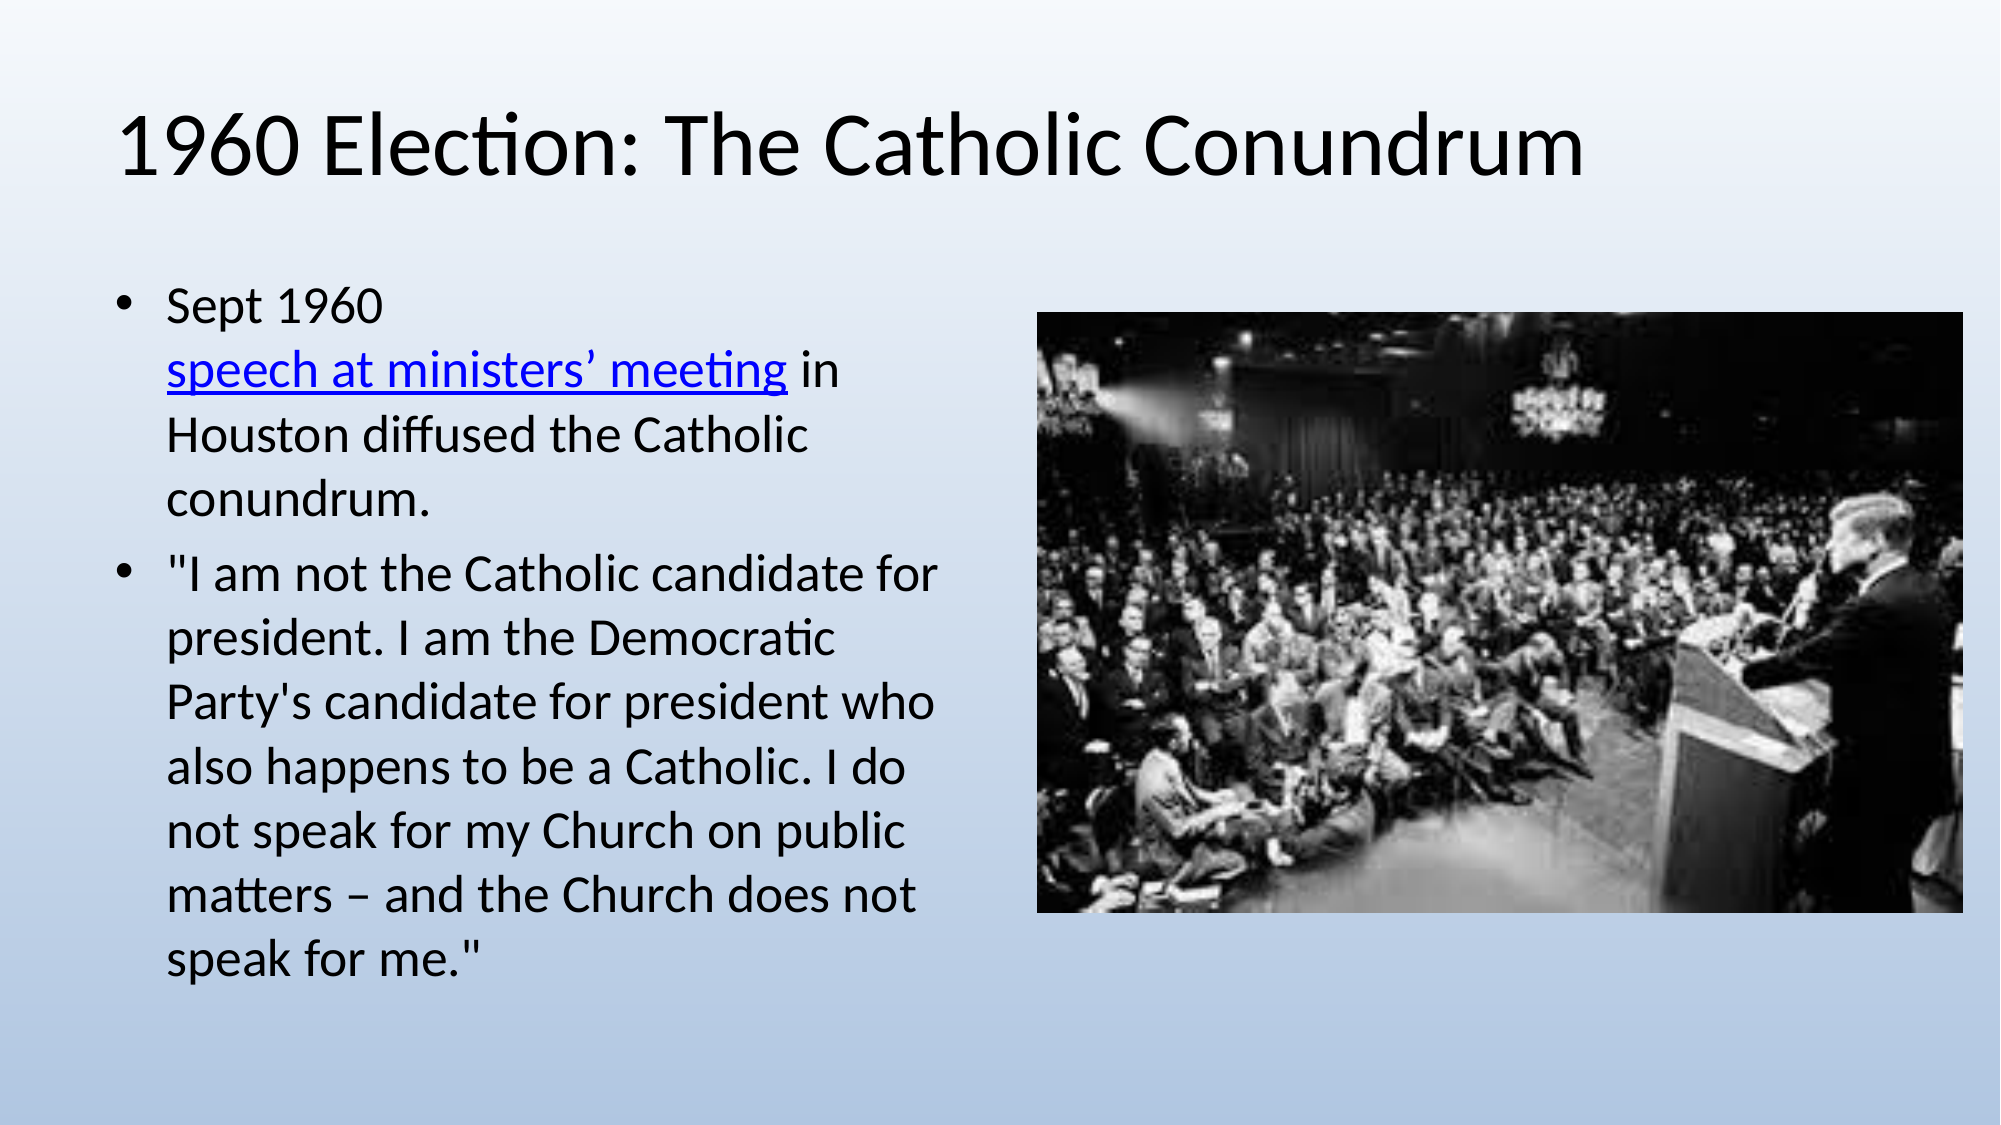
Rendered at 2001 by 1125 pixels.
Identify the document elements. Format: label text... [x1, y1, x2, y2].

title 1960 Election: The Catholic Conundrum [99, 45, 1900, 233]
list Sept 1960 speech at ministers’ meeting in Houston diffused the Catholic conundrum. "I am not the Catholic candidate for president. I am the Democratic Party's candidate for president who also happens to be a Catholic. I do not speak for my Church on public matters – and the Church does not speak for me." [99, 262, 984, 1005]
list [1037, 312, 1963, 913]
